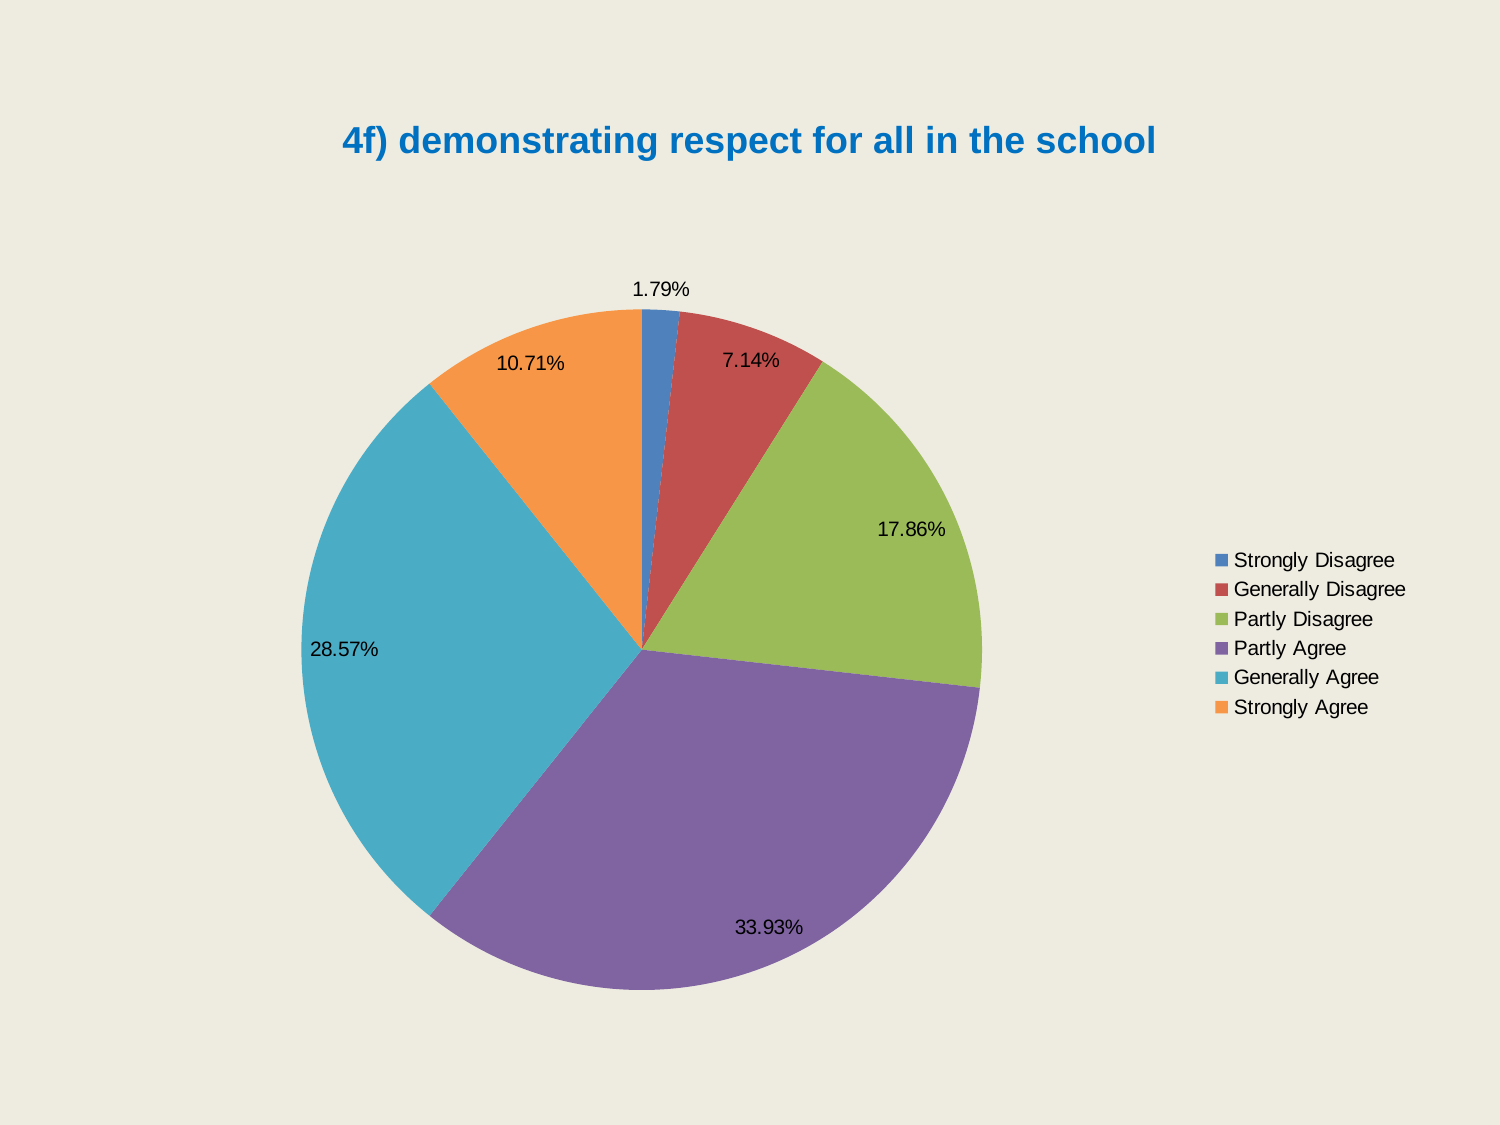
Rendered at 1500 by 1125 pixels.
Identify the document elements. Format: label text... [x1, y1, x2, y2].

title 4f) demonstrating respect for all in the school [75, 45, 1425, 233]
chart [74, 262, 1426, 1006]
